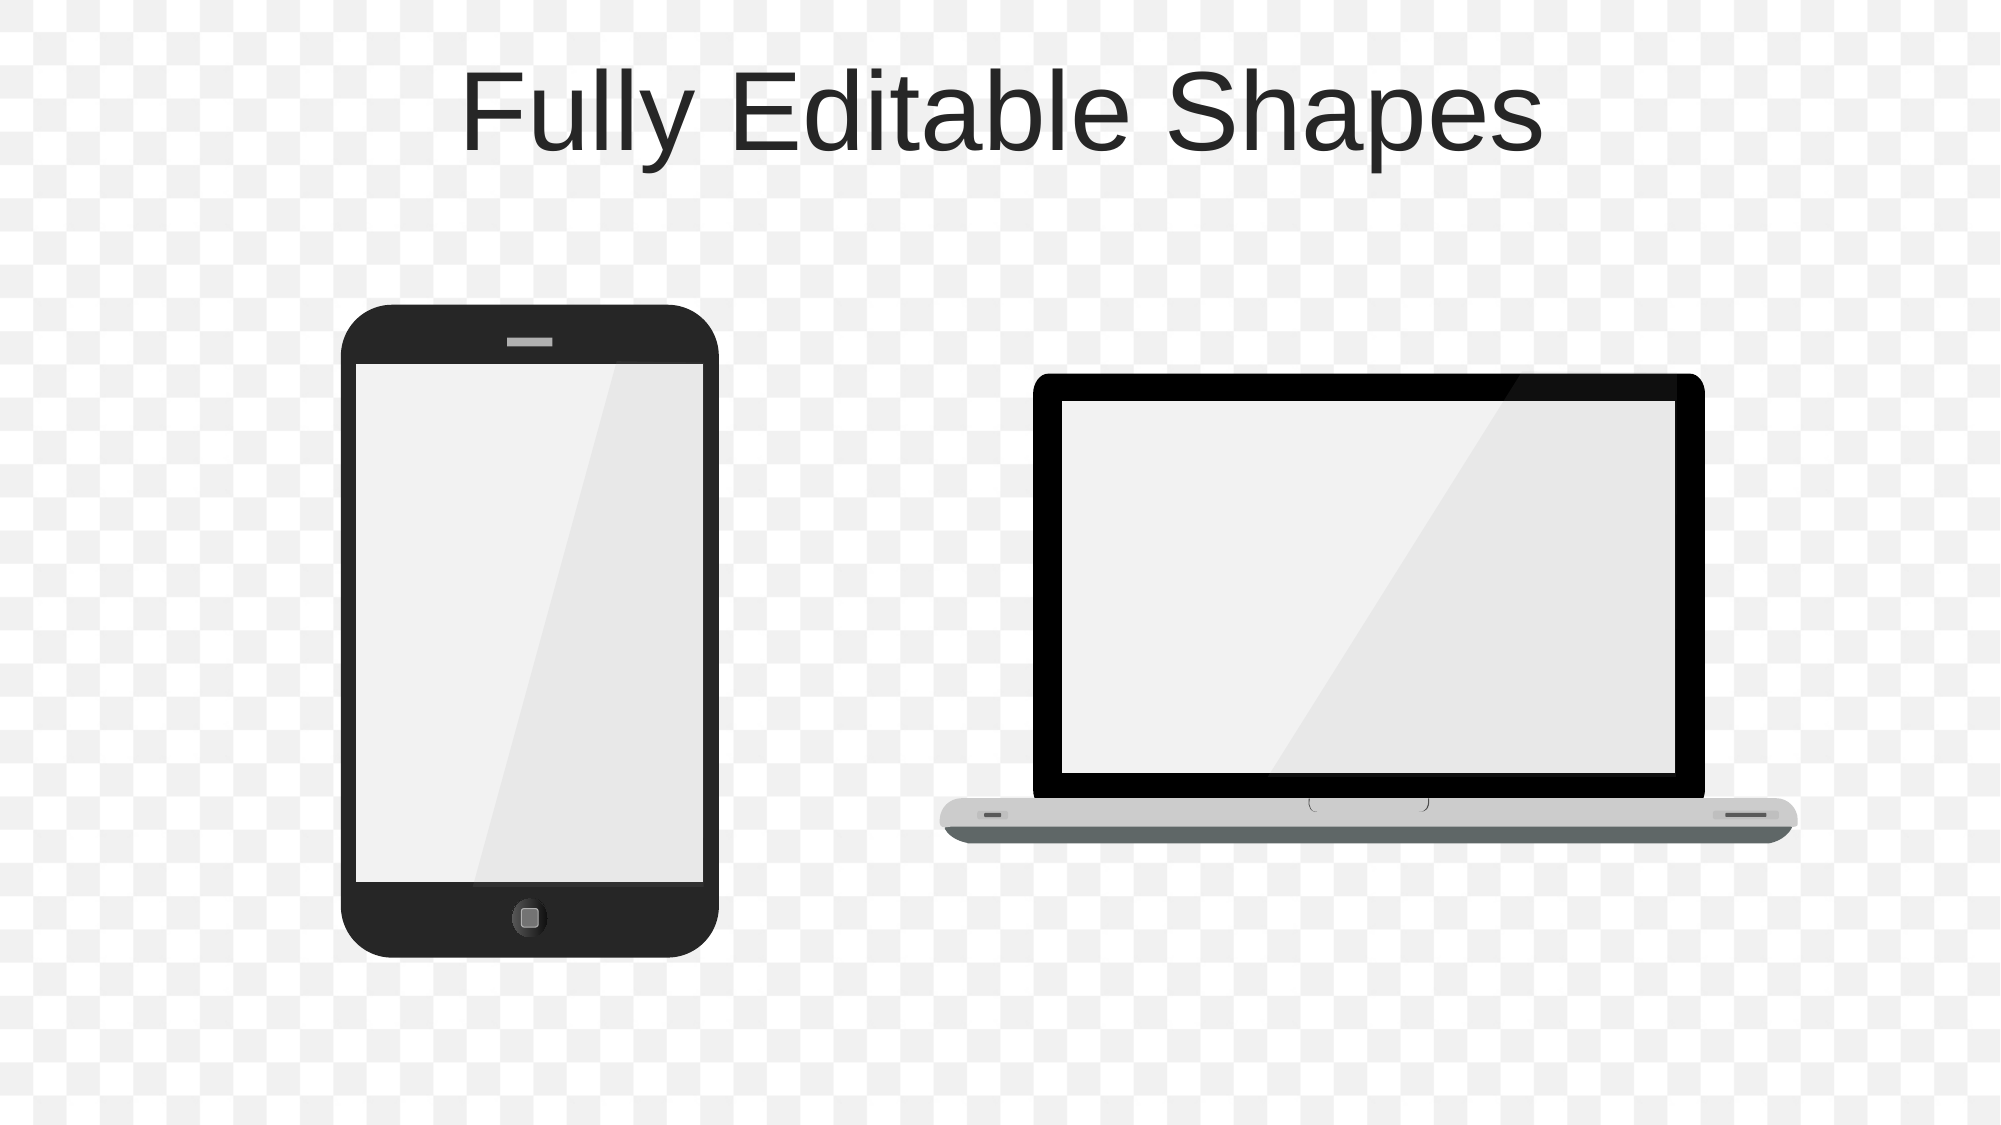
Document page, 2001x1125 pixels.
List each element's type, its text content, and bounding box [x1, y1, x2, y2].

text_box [354, 358, 705, 887]
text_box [340, 304, 719, 958]
picture [0, 0, 2001, 1125]
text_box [936, 370, 1800, 845]
list Fully Editable Shapes [53, 54, 1952, 174]
